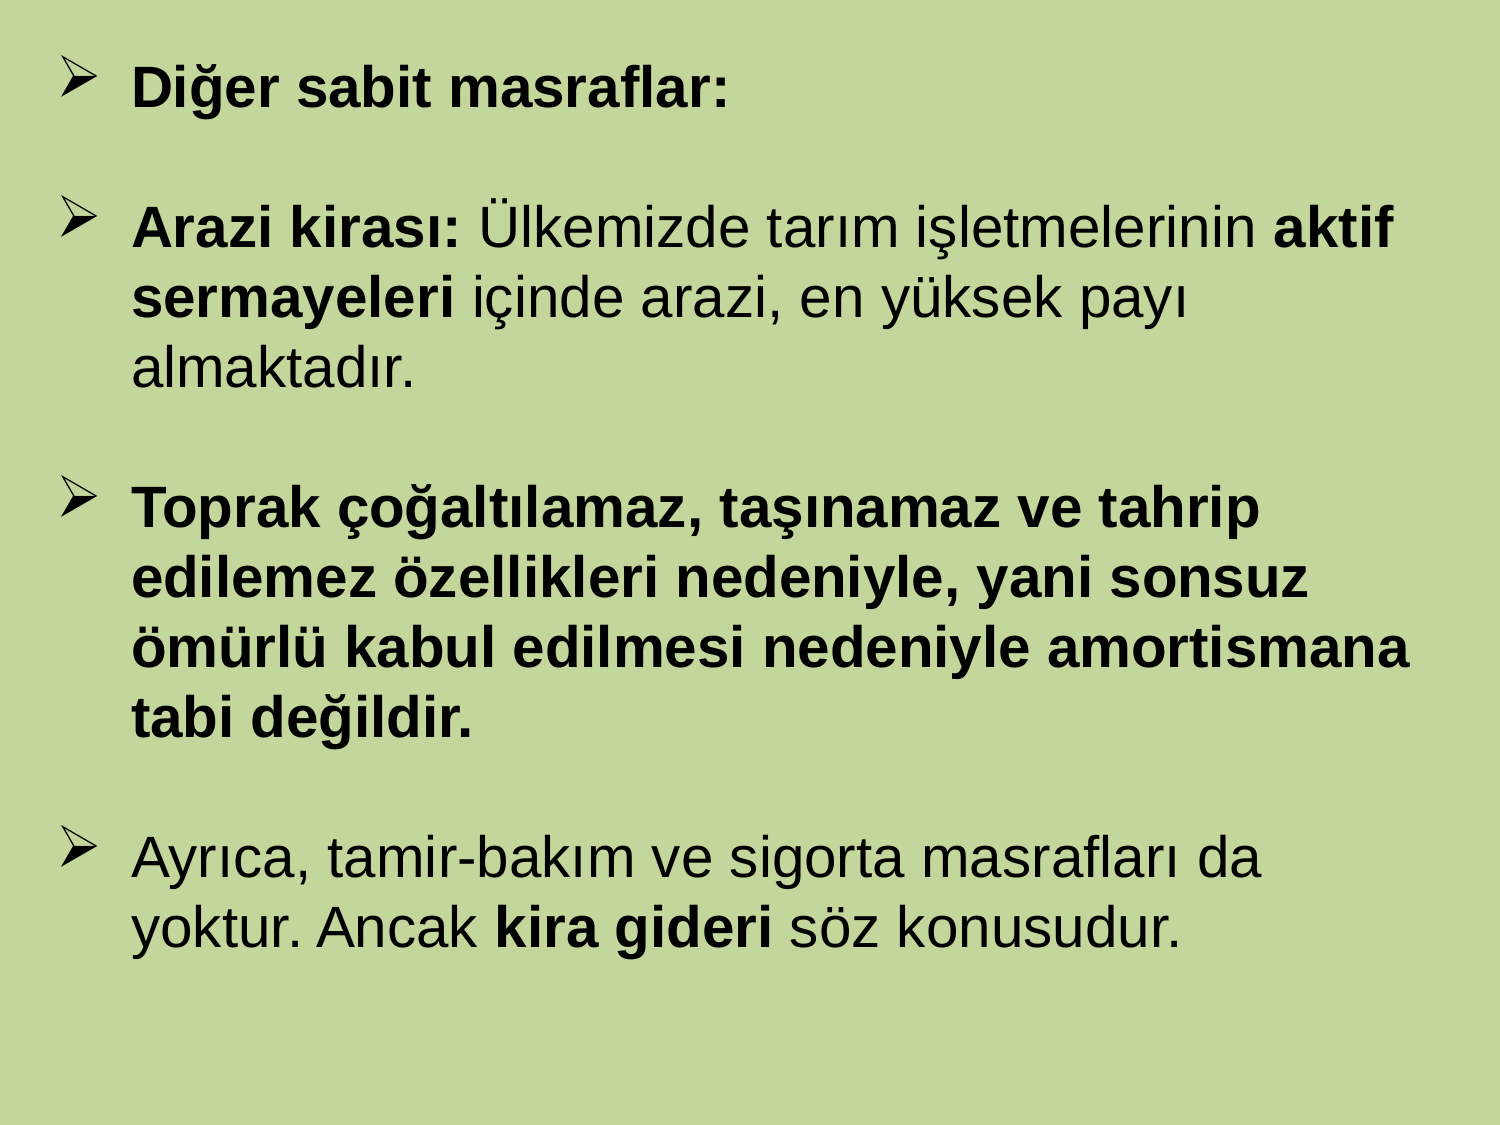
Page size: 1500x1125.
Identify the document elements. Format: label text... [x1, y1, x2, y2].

text_box Diğer sabit masraflar: Arazi kirası: Ülkemizde tarım işletmelerinin aktif sermayeleri içinde arazi, en yüksek payı almaktadır. Toprak çoğaltılamaz, taşınamaz ve tahrip edilemez özellikleri nedeniyle, yani sonsuz ömürlü kabul edilmesi nedeniyle amortismana tabi değildir. Ayrıca, tamir-bakım ve sigorta masrafları da yoktur. Ancak kira gideri söz konusudur. [41, 41, 1444, 967]
